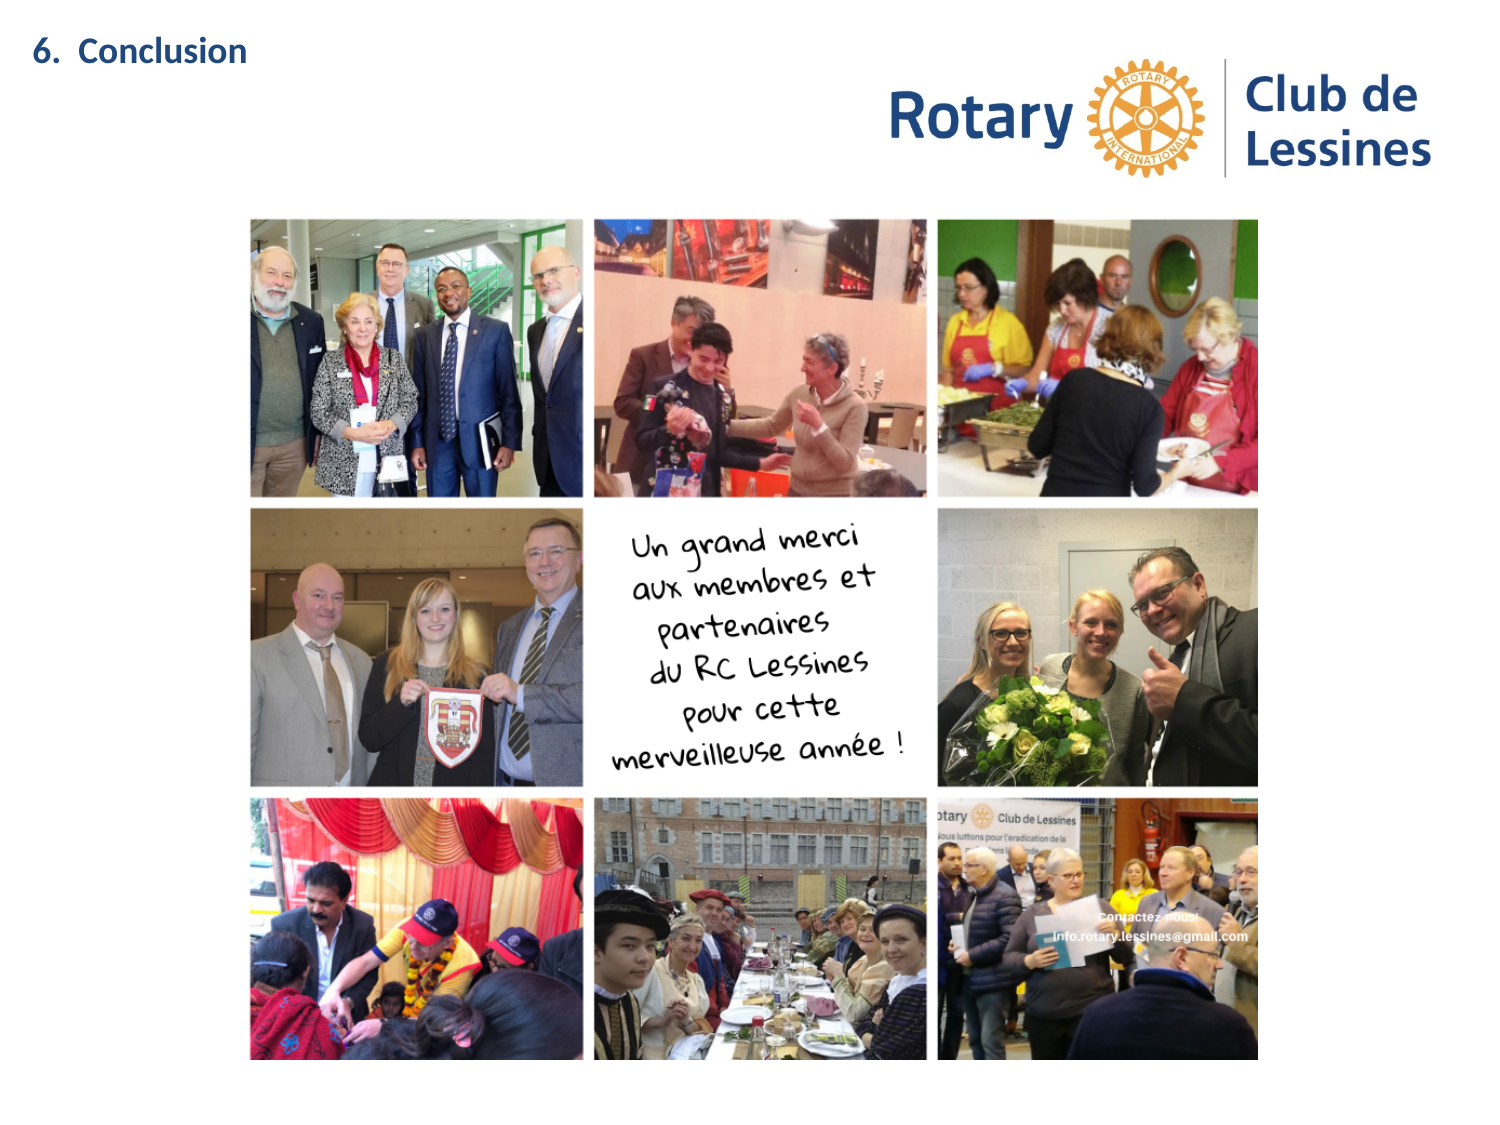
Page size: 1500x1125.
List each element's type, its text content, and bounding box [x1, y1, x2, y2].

text_box 6. Conclusion [17, 19, 313, 79]
picture [241, 0, 1500, 1060]
